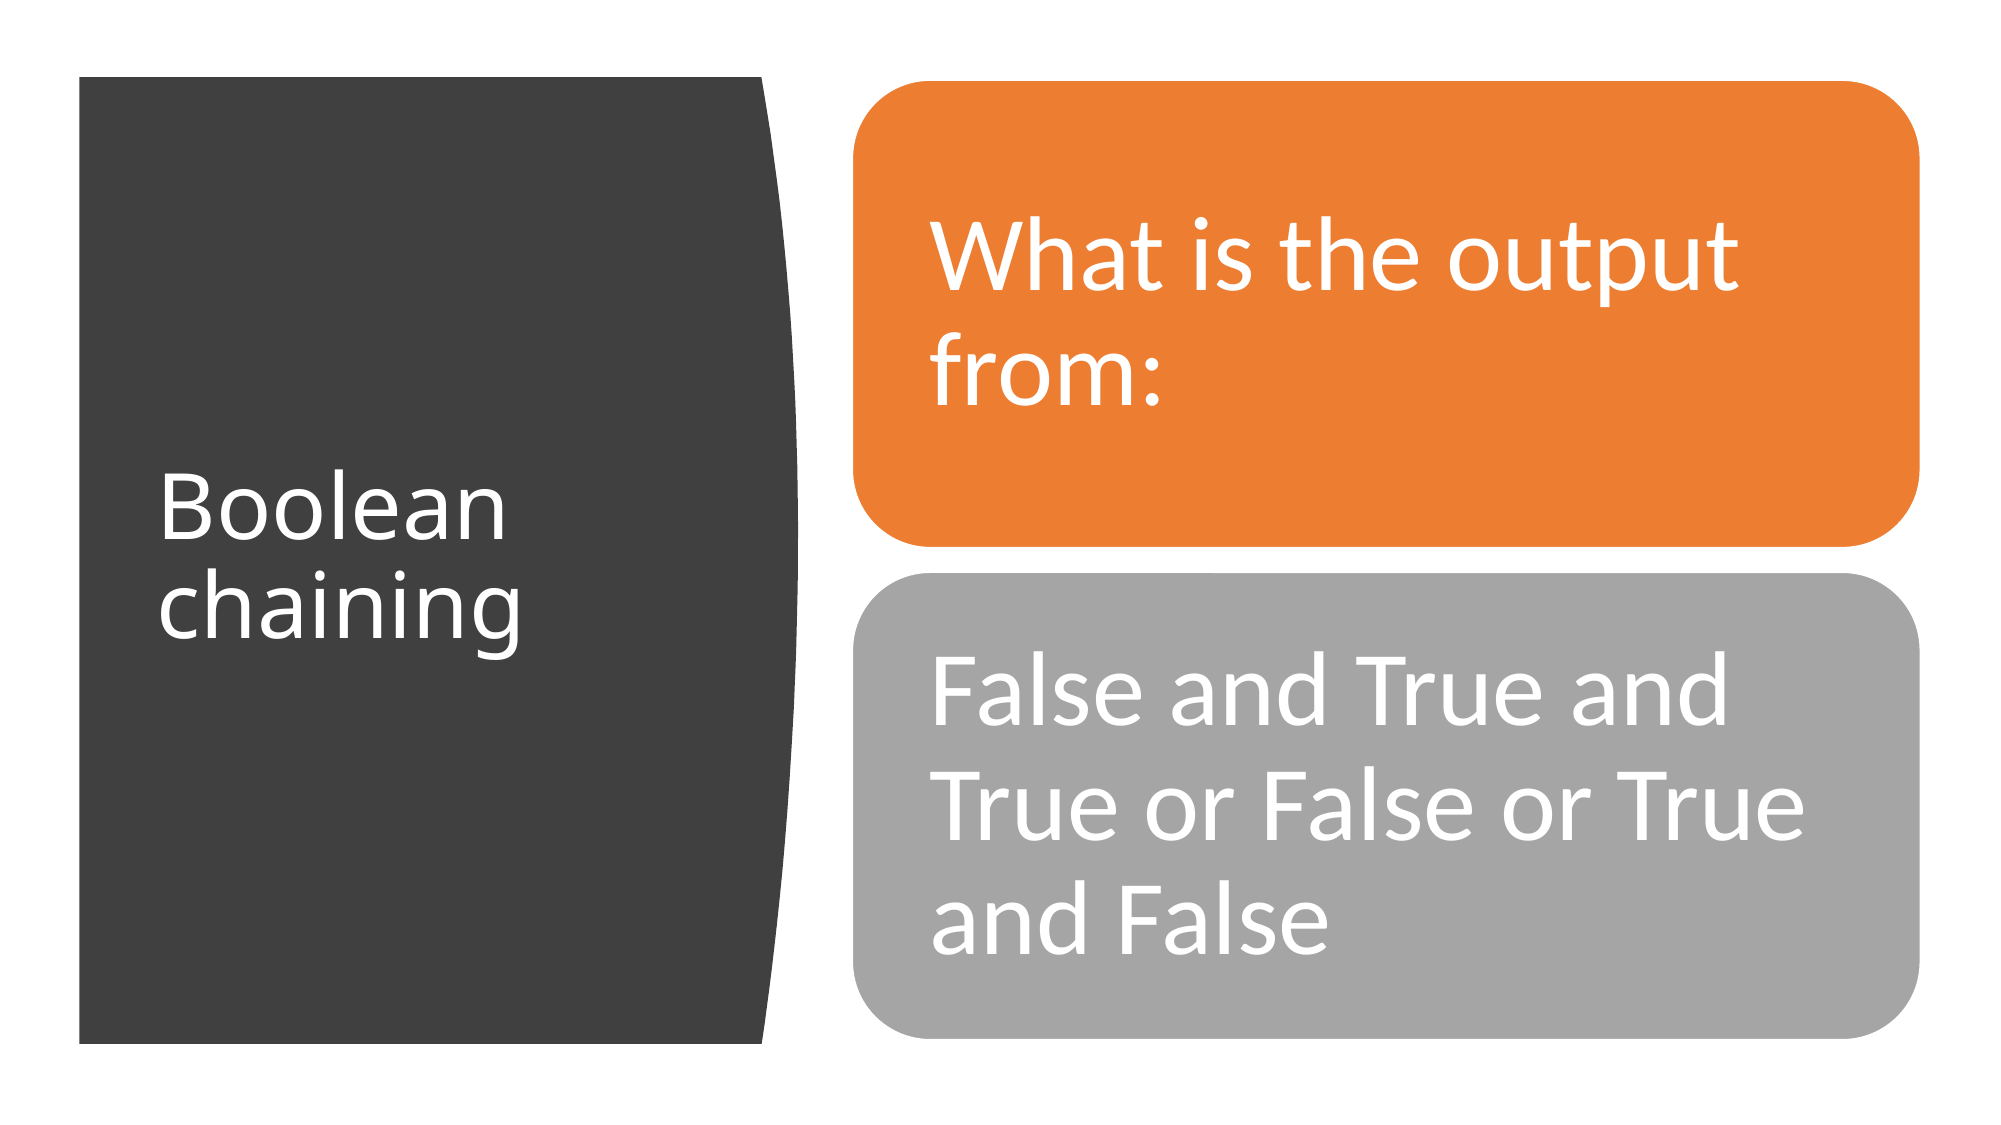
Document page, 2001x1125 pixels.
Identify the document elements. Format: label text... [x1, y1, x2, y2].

text_box [78, 76, 800, 1045]
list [852, 77, 1921, 1043]
title Boolean chaining [141, 166, 702, 953]
